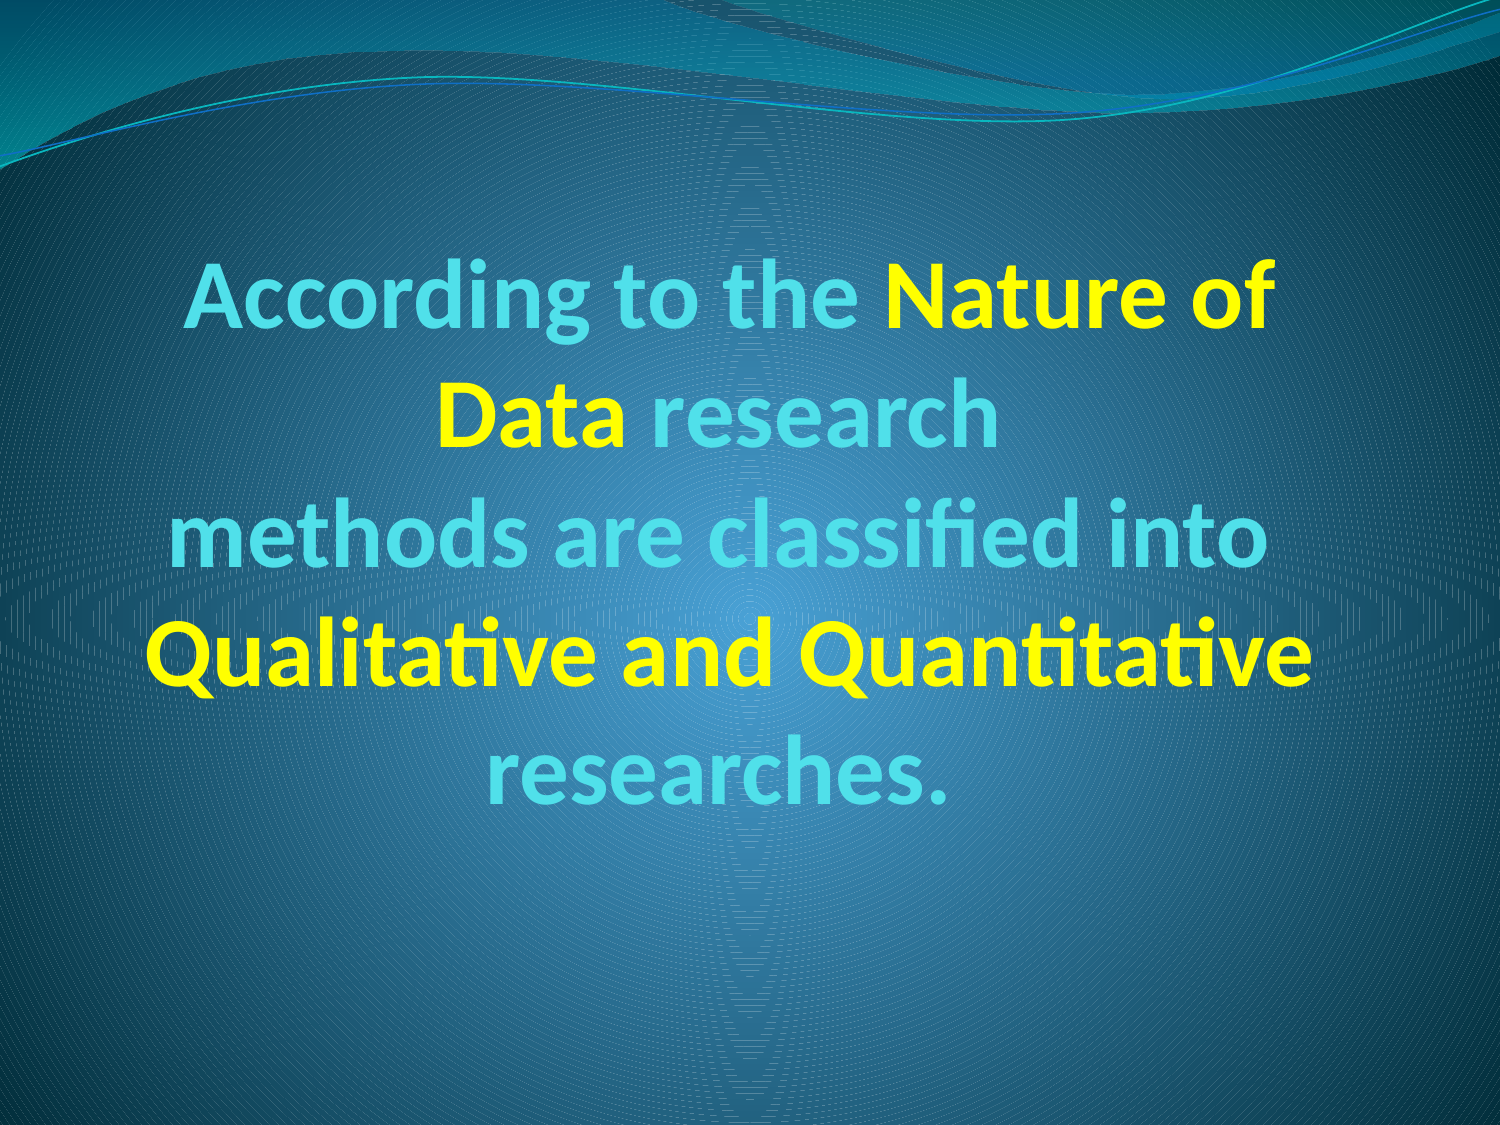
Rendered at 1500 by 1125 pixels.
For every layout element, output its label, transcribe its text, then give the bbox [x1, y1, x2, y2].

title According to the Nature of Data research methods are classified into Qualitative and Quantitative researches. [87, 224, 1376, 825]
